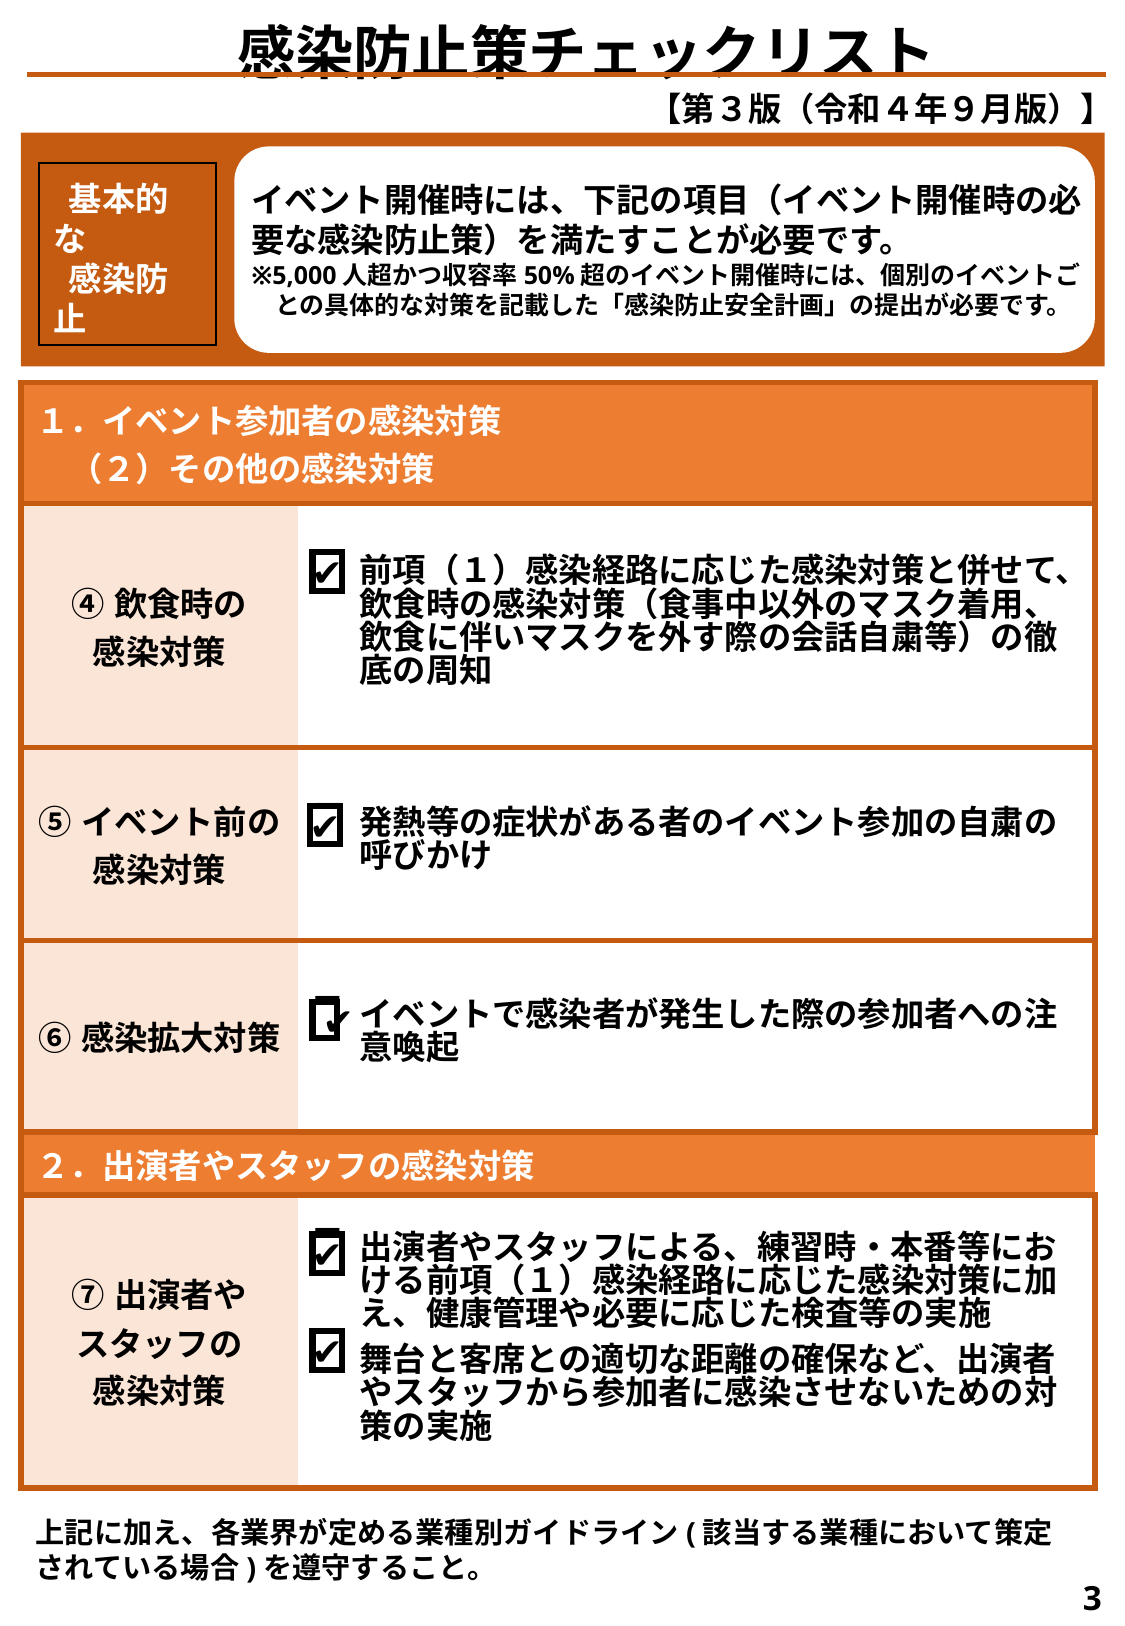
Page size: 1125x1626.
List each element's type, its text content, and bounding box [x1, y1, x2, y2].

text_box ✔ [312, 1233, 343, 1274]
table_cell ⑥感染拡大対策 [24, 943, 298, 1129]
table_cell ２．出演者やスタッフの感染対策 [24, 1135, 1095, 1192]
table_cell ⑤イベント前の感染対策 [24, 750, 298, 938]
table_header １．イベント参加者の感染対策 （２）その他の感染対策 [24, 385, 1092, 501]
text_box 上記に加え、各業界が定める業種別ガイドライン(該当する業種において策定されている場合)を遵守すること。 [20, 1506, 1095, 1592]
text_box ✔ [312, 1001, 338, 1039]
table_cell イベントで感染者が発生した際の参加者への注意喚起 [298, 943, 1092, 1129]
table_cell 前項（１）感染経路に応じた感染対策と併せて、飲食時の感染対策（食事中以外のマスク着用、飲食に伴いマスクを外す際の会話自粛等）の徹底の周知 [298, 506, 1092, 745]
table_cell 発熱等の症状がある者のイベント参加の自粛の呼びかけ [298, 750, 1092, 938]
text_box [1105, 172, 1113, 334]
text_box ✔ [312, 1330, 343, 1371]
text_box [20, 132, 1105, 367]
table_cell 出演者やスタッフによる、練習時・本番等における前項（１）感染経路に応じた感染対策に加え、健康管理や必要に応じた検査等の実施 舞台と客席との適切な距離の確保など、出演者やスタッフから参加者に感染させないための対策の実施 [298, 1198, 1092, 1485]
table_cell ⑦出演者や スタッフの 感染対策 [24, 1198, 298, 1485]
text_box 【第３版（令和４年９月版）】 [619, 95, 1125, 136]
text_box 3 [1048, 1569, 1125, 1625]
text_box ✔ [309, 805, 341, 845]
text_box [0, 8, 1125, 95]
text_box ✔ [312, 551, 343, 592]
table_cell ④飲食時の 感染対策 [24, 506, 298, 745]
